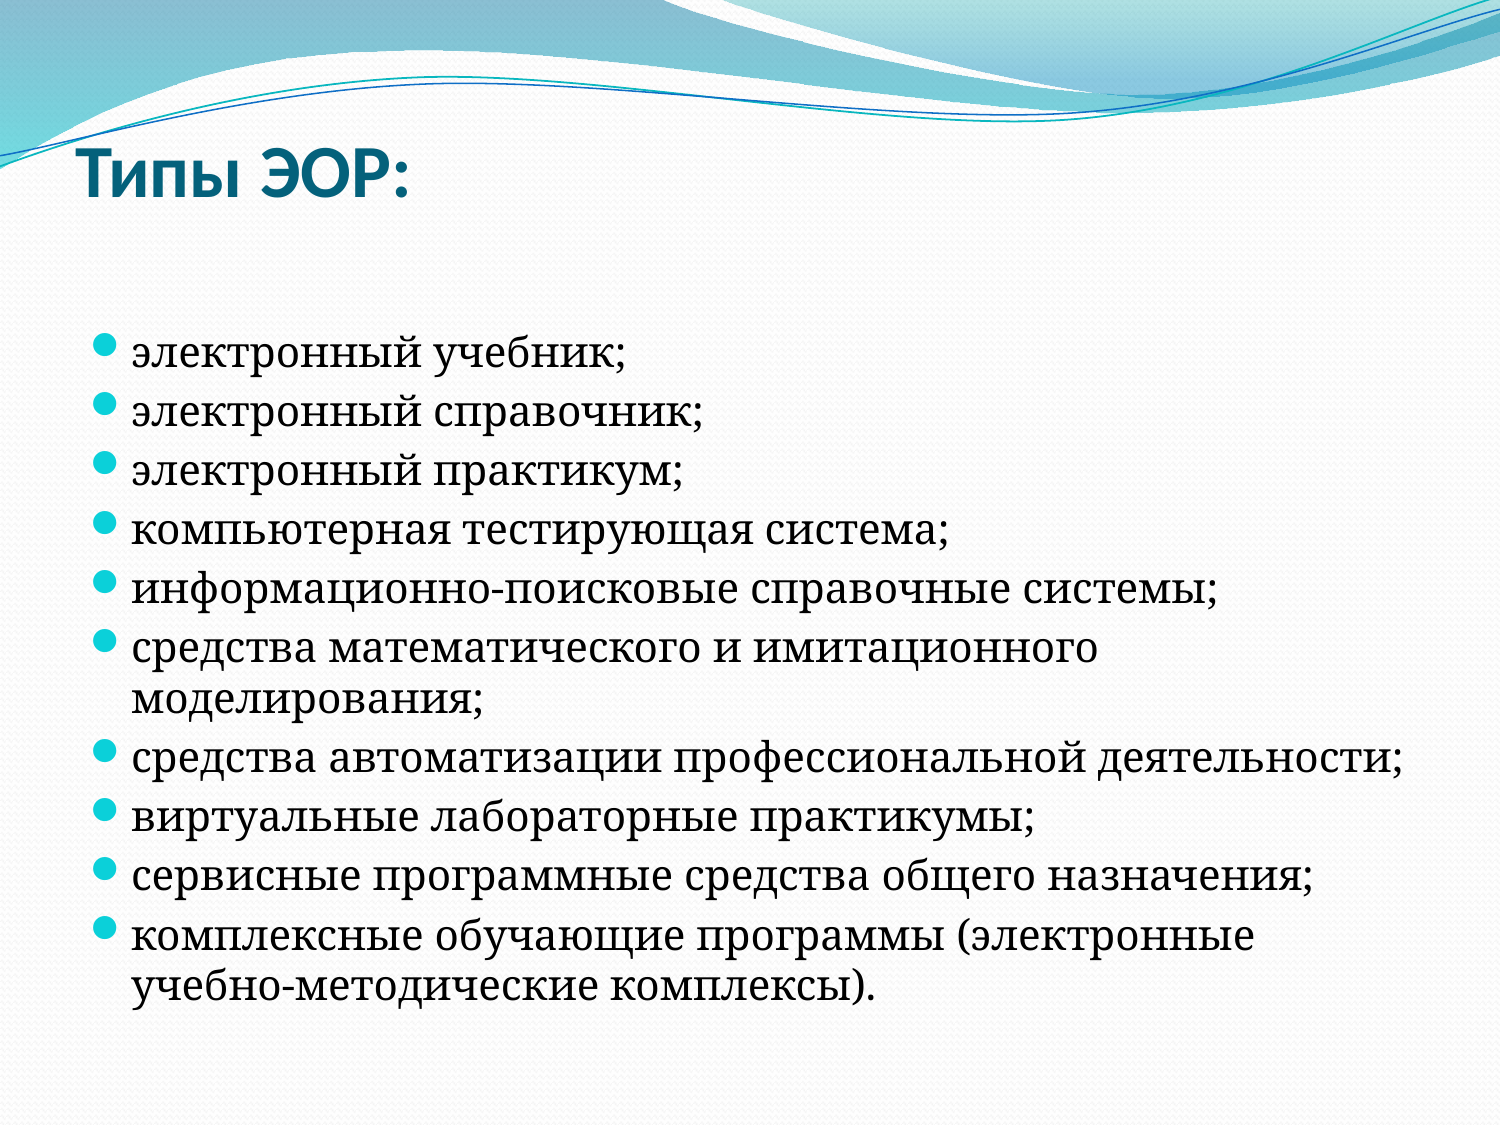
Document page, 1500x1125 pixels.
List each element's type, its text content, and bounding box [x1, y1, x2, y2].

title Типы ЭОР: [75, 115, 1425, 303]
list электронный учебник; электронный справочник; электронный практикум; компьютерная тестирующая система; информационно-поисковые справочные системы; средства математического и имитационного моделирования; средства автоматизации профессиональной деятельности; виртуальные лабораторные практикумы; сервисные программные средства общего назначения; комплексные обучающие программы (электронные учебно-методические комплексы). [75, 317, 1425, 1038]
